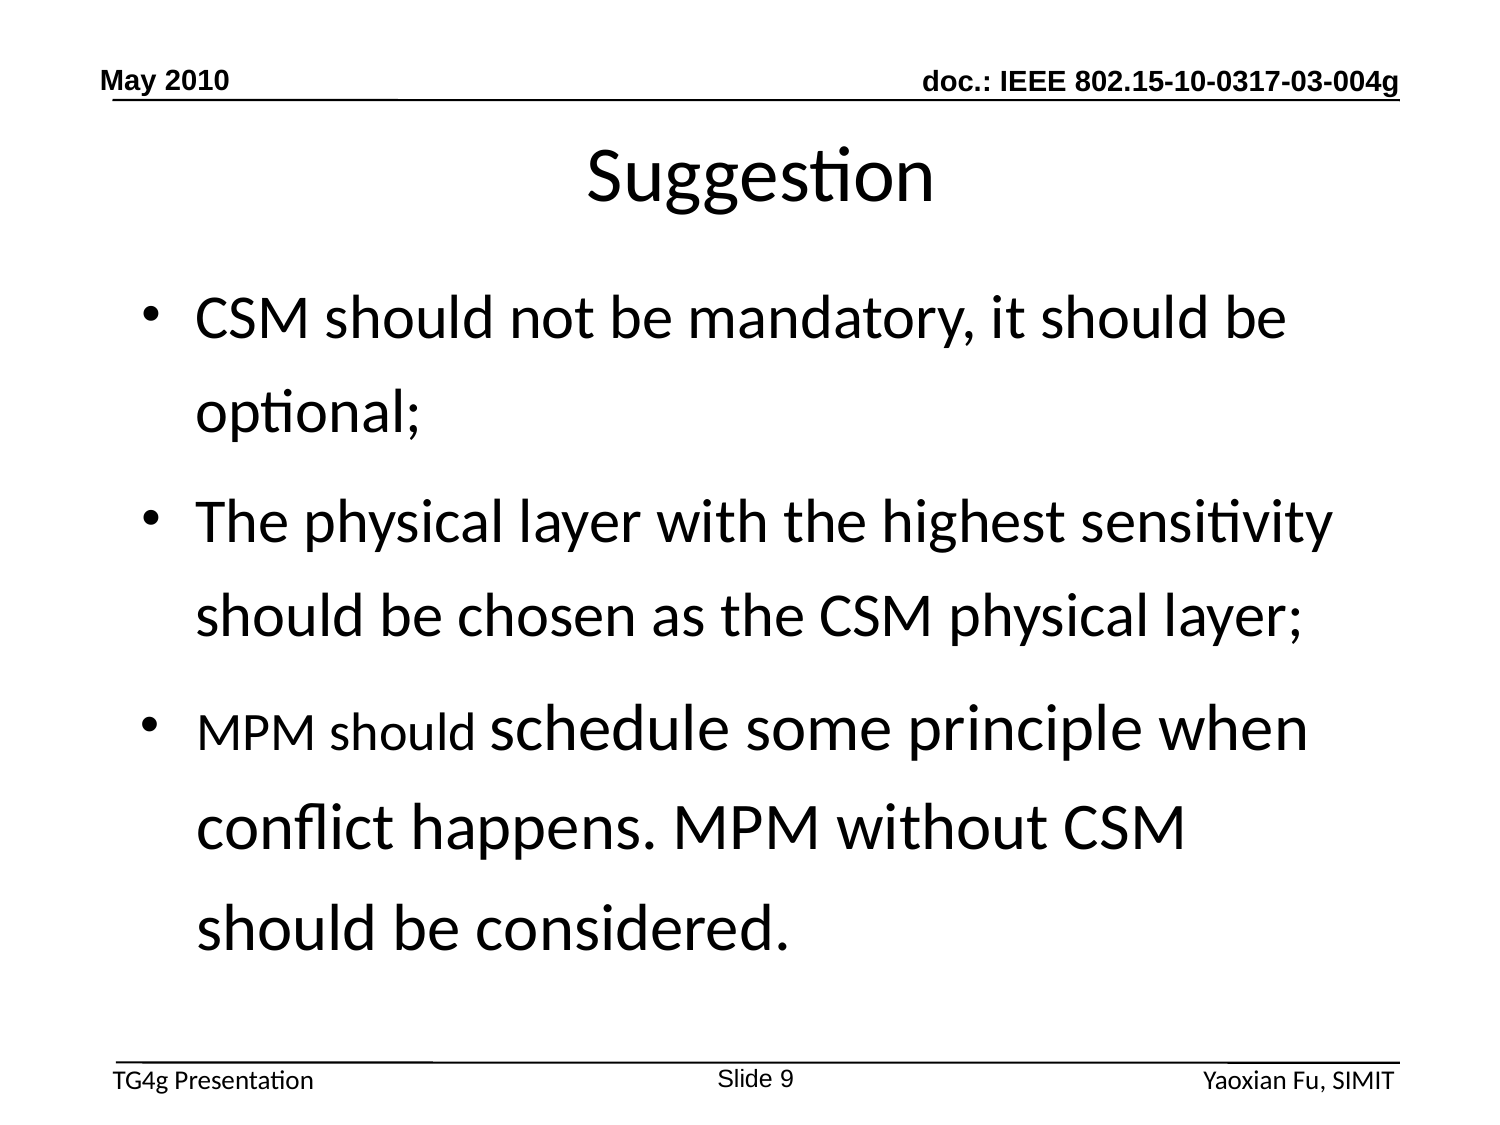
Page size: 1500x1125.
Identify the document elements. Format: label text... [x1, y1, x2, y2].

title Suggestion [124, 112, 1400, 237]
slide_number Slide 9 [712, 1061, 799, 1123]
list CSM should not be mandatory, it should be optional; The physical layer with the highest sensitivity should be chosen as the CSM physical layer; MPM should schedule some principle when conflict happens. MPM without CSM should be considered. [124, 249, 1400, 1050]
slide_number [99, 60, 412, 96]
footer Yaoxian Fu, SIMIT [899, 1061, 1395, 1091]
